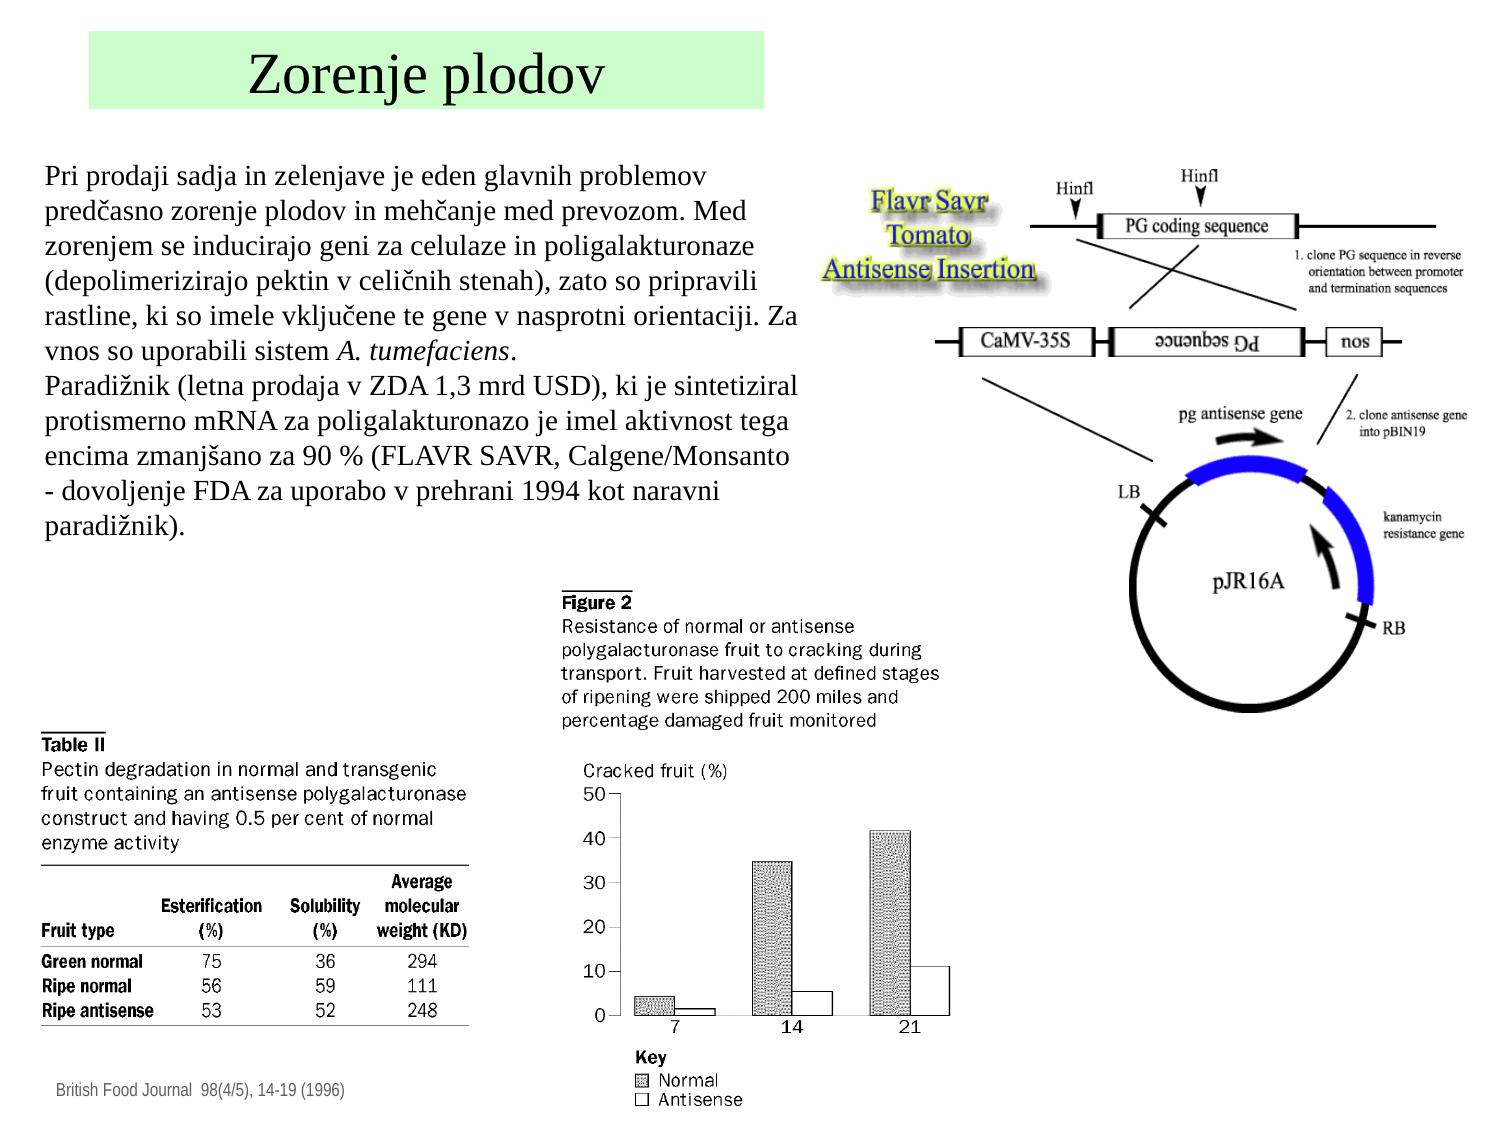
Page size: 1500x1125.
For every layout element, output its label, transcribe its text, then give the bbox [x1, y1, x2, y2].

text_box British Food Journal 98(4/5), 14-19 (1996) [41, 1070, 556, 1108]
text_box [818, 168, 1470, 713]
title Zorenje plodov [88, 31, 765, 109]
picture [561, 585, 972, 1121]
list Pri prodaji sadja in zelenjave je eden glavnih problemov predčasno zorenje plodov in mehčanje med prevozom. Med zorenjem se inducirajo geni za celulaze in poligalakturonaze (depolimerizirajo pektin v celičnih stenah), zato so pripravili rastline, ki so imele vključene te gene v nasprotni orientaciji. Za vnos so uporabili sistem A. tumefaciens. Paradižnik (letna prodaja v ZDA 1,3 mrd USD), ki je sintetiziral protismerno mRNA za poligalakturonazo je imel aktivnost tega encima zmanjšano za 90 % (FLAVR SAVR, Calgene/Monsanto - dovoljenje FDA za uporabo v prehrani 1994 kot naravni paradižnik). [29, 148, 819, 563]
picture [40, 731, 469, 1042]
